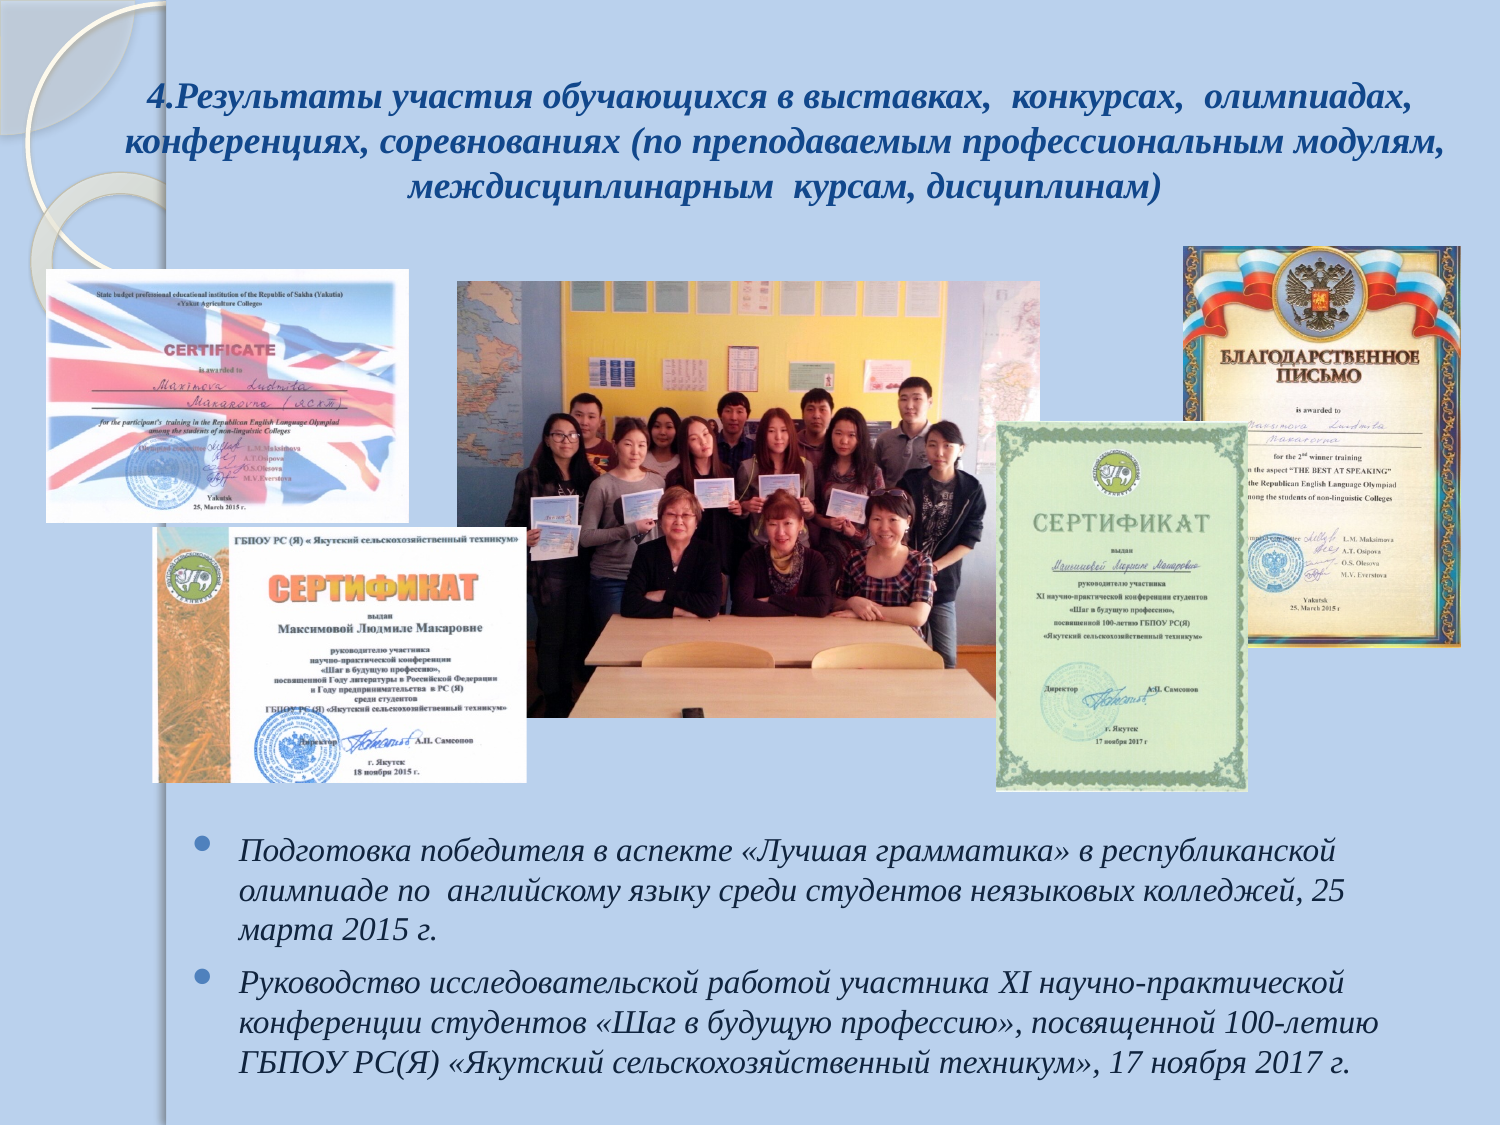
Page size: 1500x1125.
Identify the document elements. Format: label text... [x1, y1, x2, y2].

title 4.Результаты участия обучающихся в выставках, конкурсах, олимпиадах, конференциях, соревнованиях (по преподаваемым профессиональным модулям, междисциплинарным курсам, дисциплинам) [105, 45, 1466, 233]
picture [46, 269, 409, 524]
picture [152, 245, 1461, 793]
list Подготовка победителя в аспекте «Лучшая грамматика» в республиканской олимпиаде по английскому языку среди студентов неязыковых колледжей, 25 марта 2015 г. Руководство исследовательской работой участника XI научно-практической конференции студентов «Шаг в будущую профессию», посвященной 100-летию ГБПОУ РС(Я) «Якутский сельскохозяйственный техникум», 17 ноября 2017 г. [164, 820, 1465, 1050]
